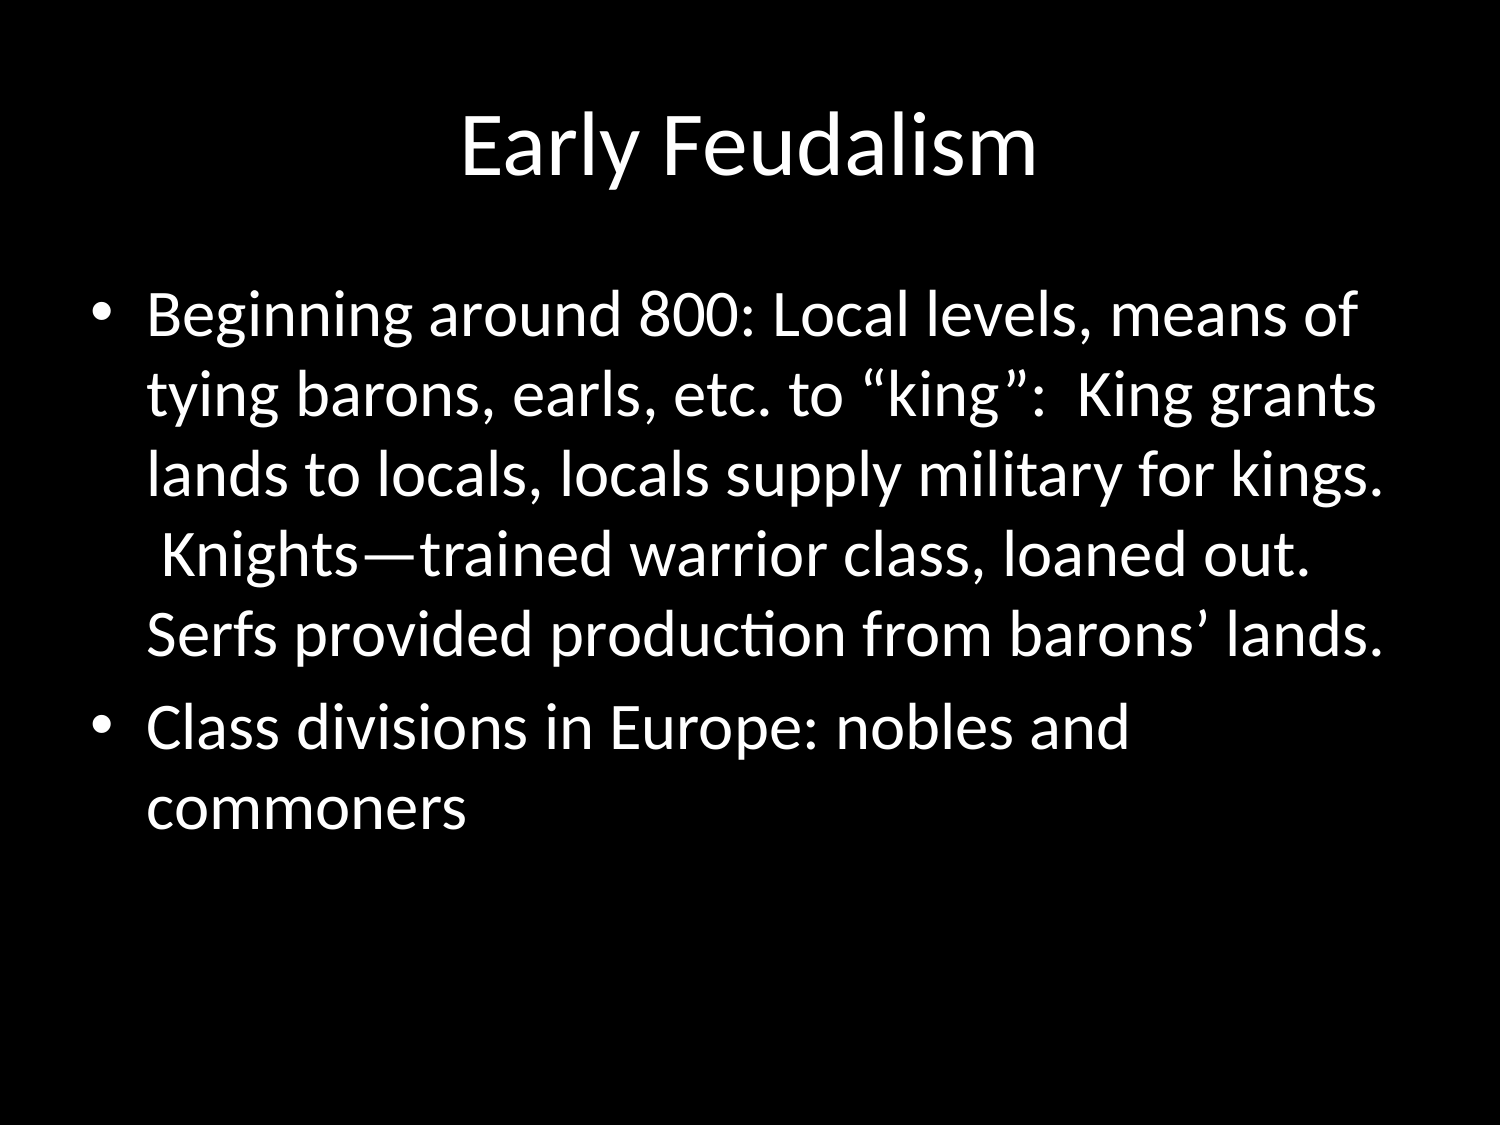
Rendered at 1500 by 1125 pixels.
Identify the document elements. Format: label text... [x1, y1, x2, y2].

title Early Feudalism [75, 45, 1425, 233]
list Beginning around 800: Local levels, means of tying barons, earls, etc. to “king”: King grants lands to locals, locals supply military for kings. Knights—trained warrior class, loaned out. Serfs provided production from barons’ lands. Class divisions in Europe: nobles and commoners [75, 262, 1425, 1005]
